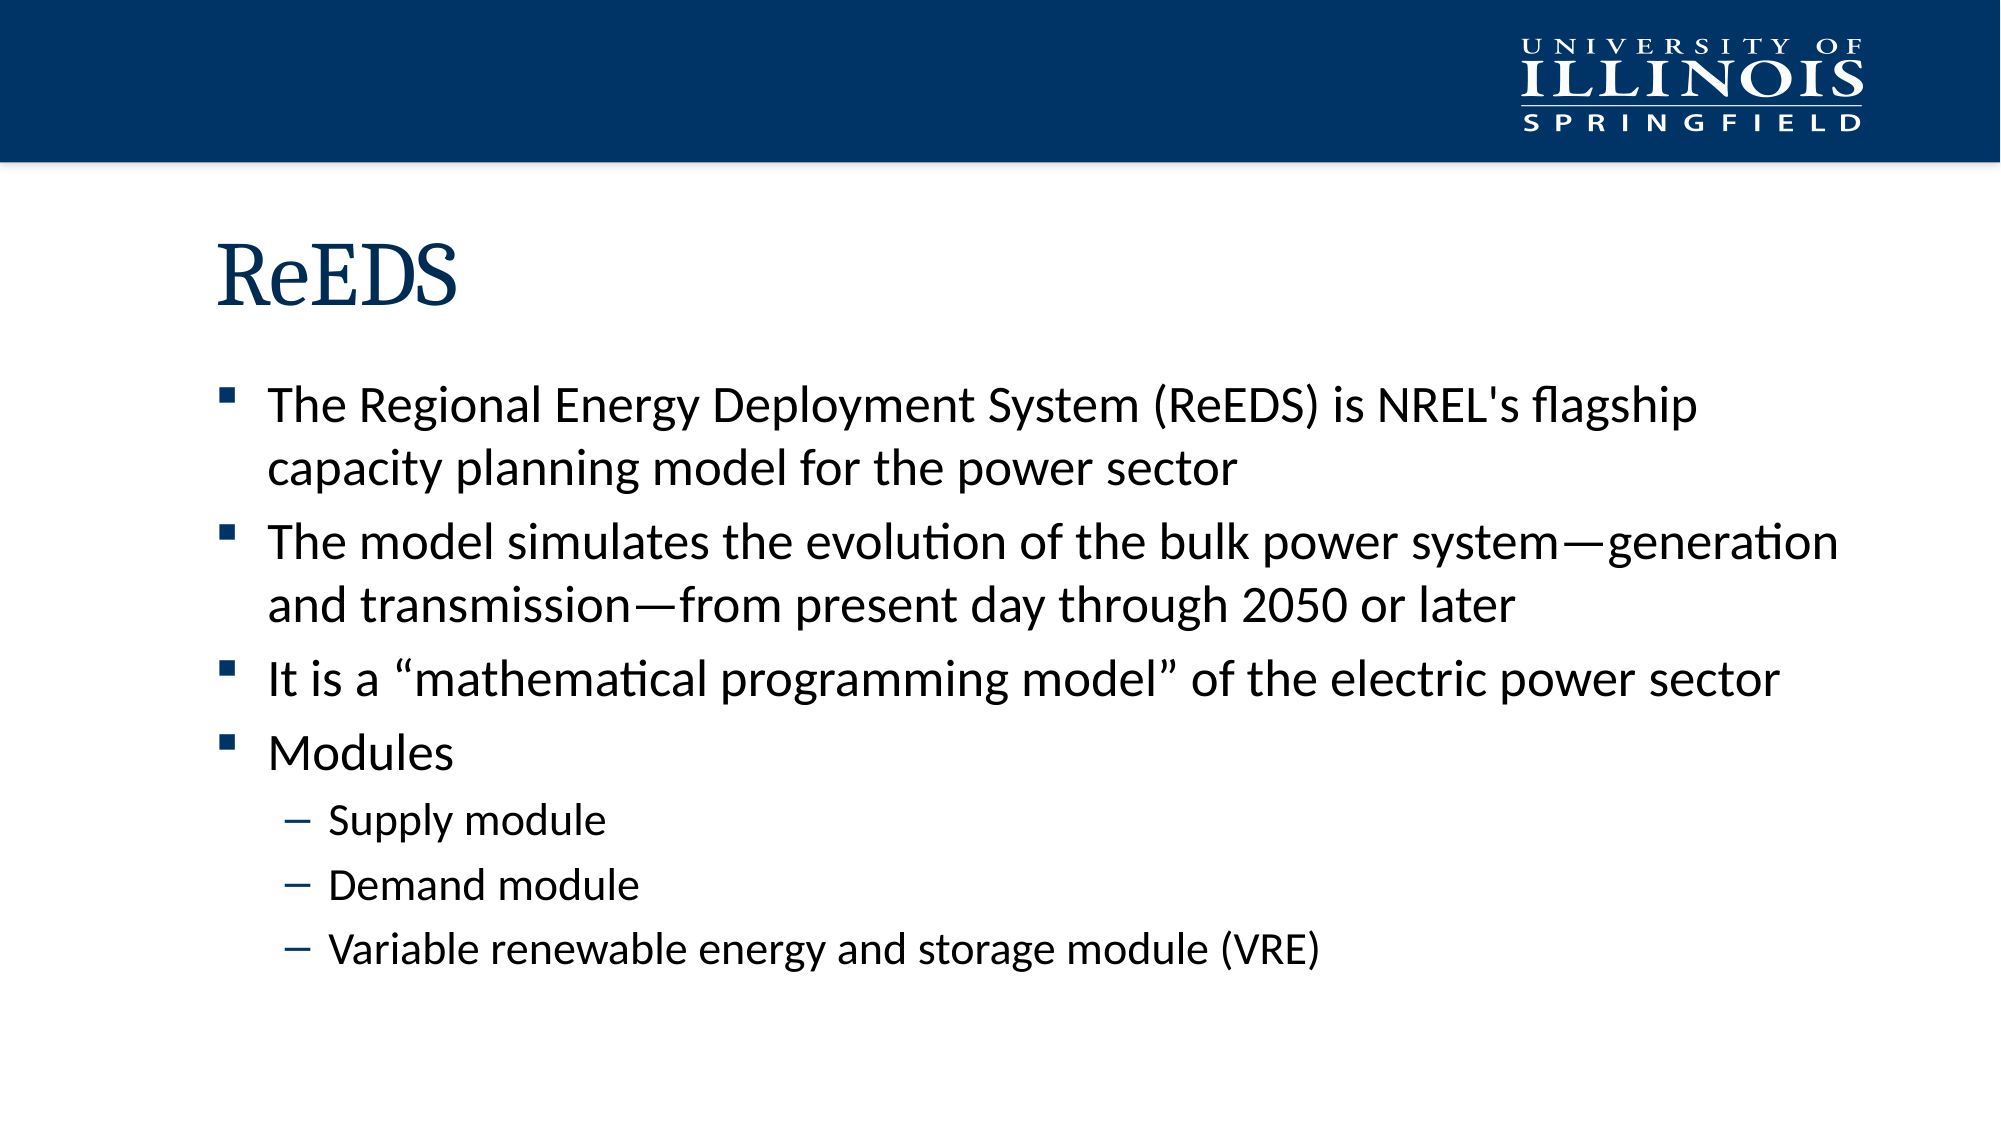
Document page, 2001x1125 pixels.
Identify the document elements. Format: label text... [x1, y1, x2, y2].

title ReEDS [200, 174, 1900, 363]
picture [1483, 12, 1900, 157]
list The Regional Energy Deployment System (ReEDS) is NREL's flagship capacity planning model for the power sector The model simulates the evolution of the bulk power system—generation and transmission—from present day through 2050 or later It is a “mathematical programming model” of the electric power sector Modules Supply module Demand module Variable renewable energy and storage module (VRE) [200, 363, 1900, 988]
